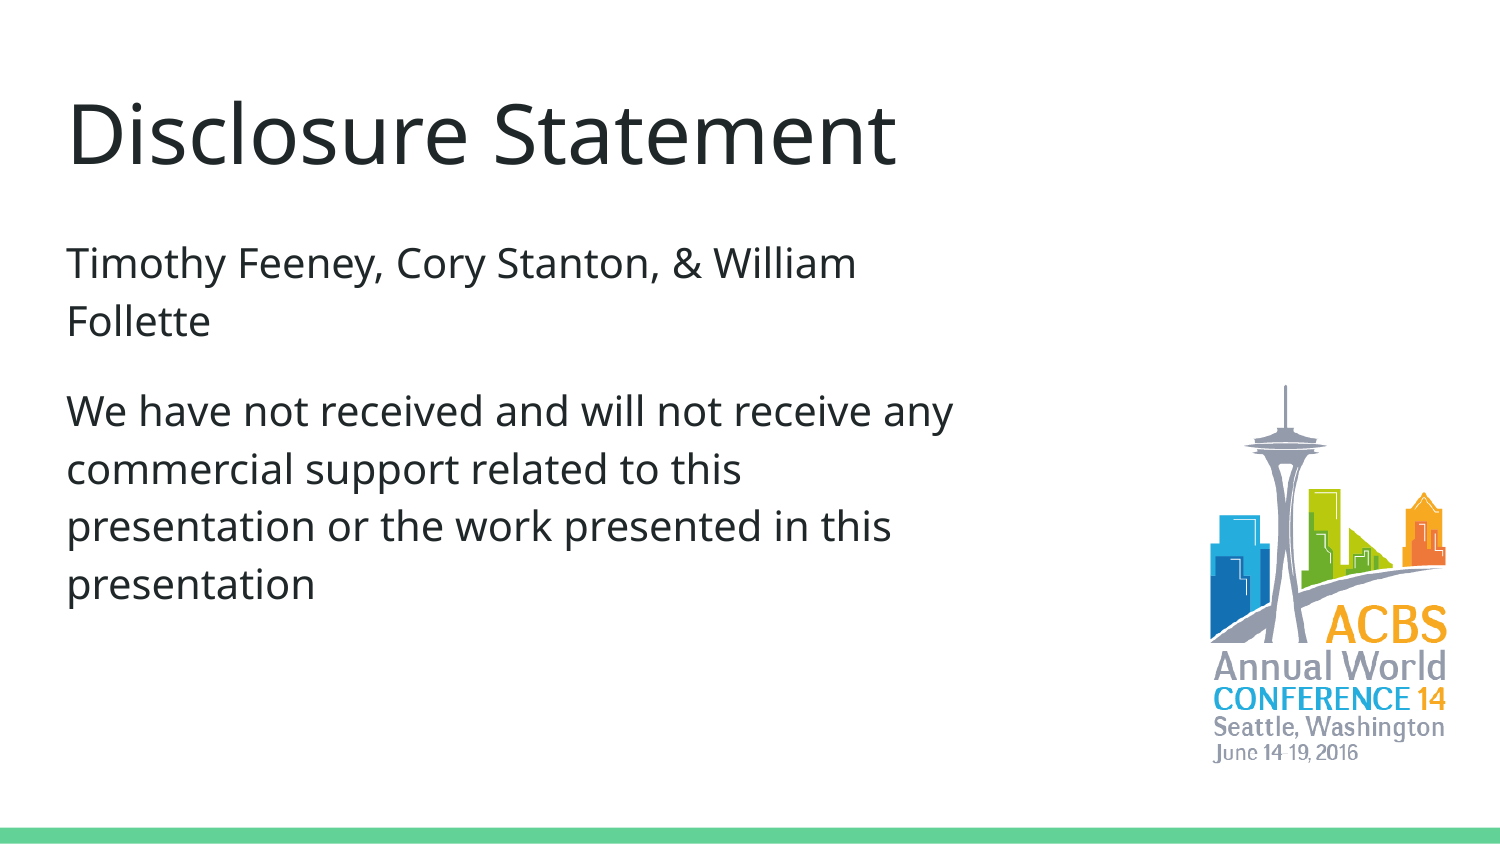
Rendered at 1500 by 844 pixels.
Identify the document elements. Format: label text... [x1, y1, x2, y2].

picture [1210, 384, 1450, 792]
title Disclosure Statement [51, 66, 1449, 183]
list Timothy Feeney, Cory Stanton, & William Follette We have not received and will not receive any commercial support related to this presentation or the work presented in this presentation [51, 214, 1015, 743]
